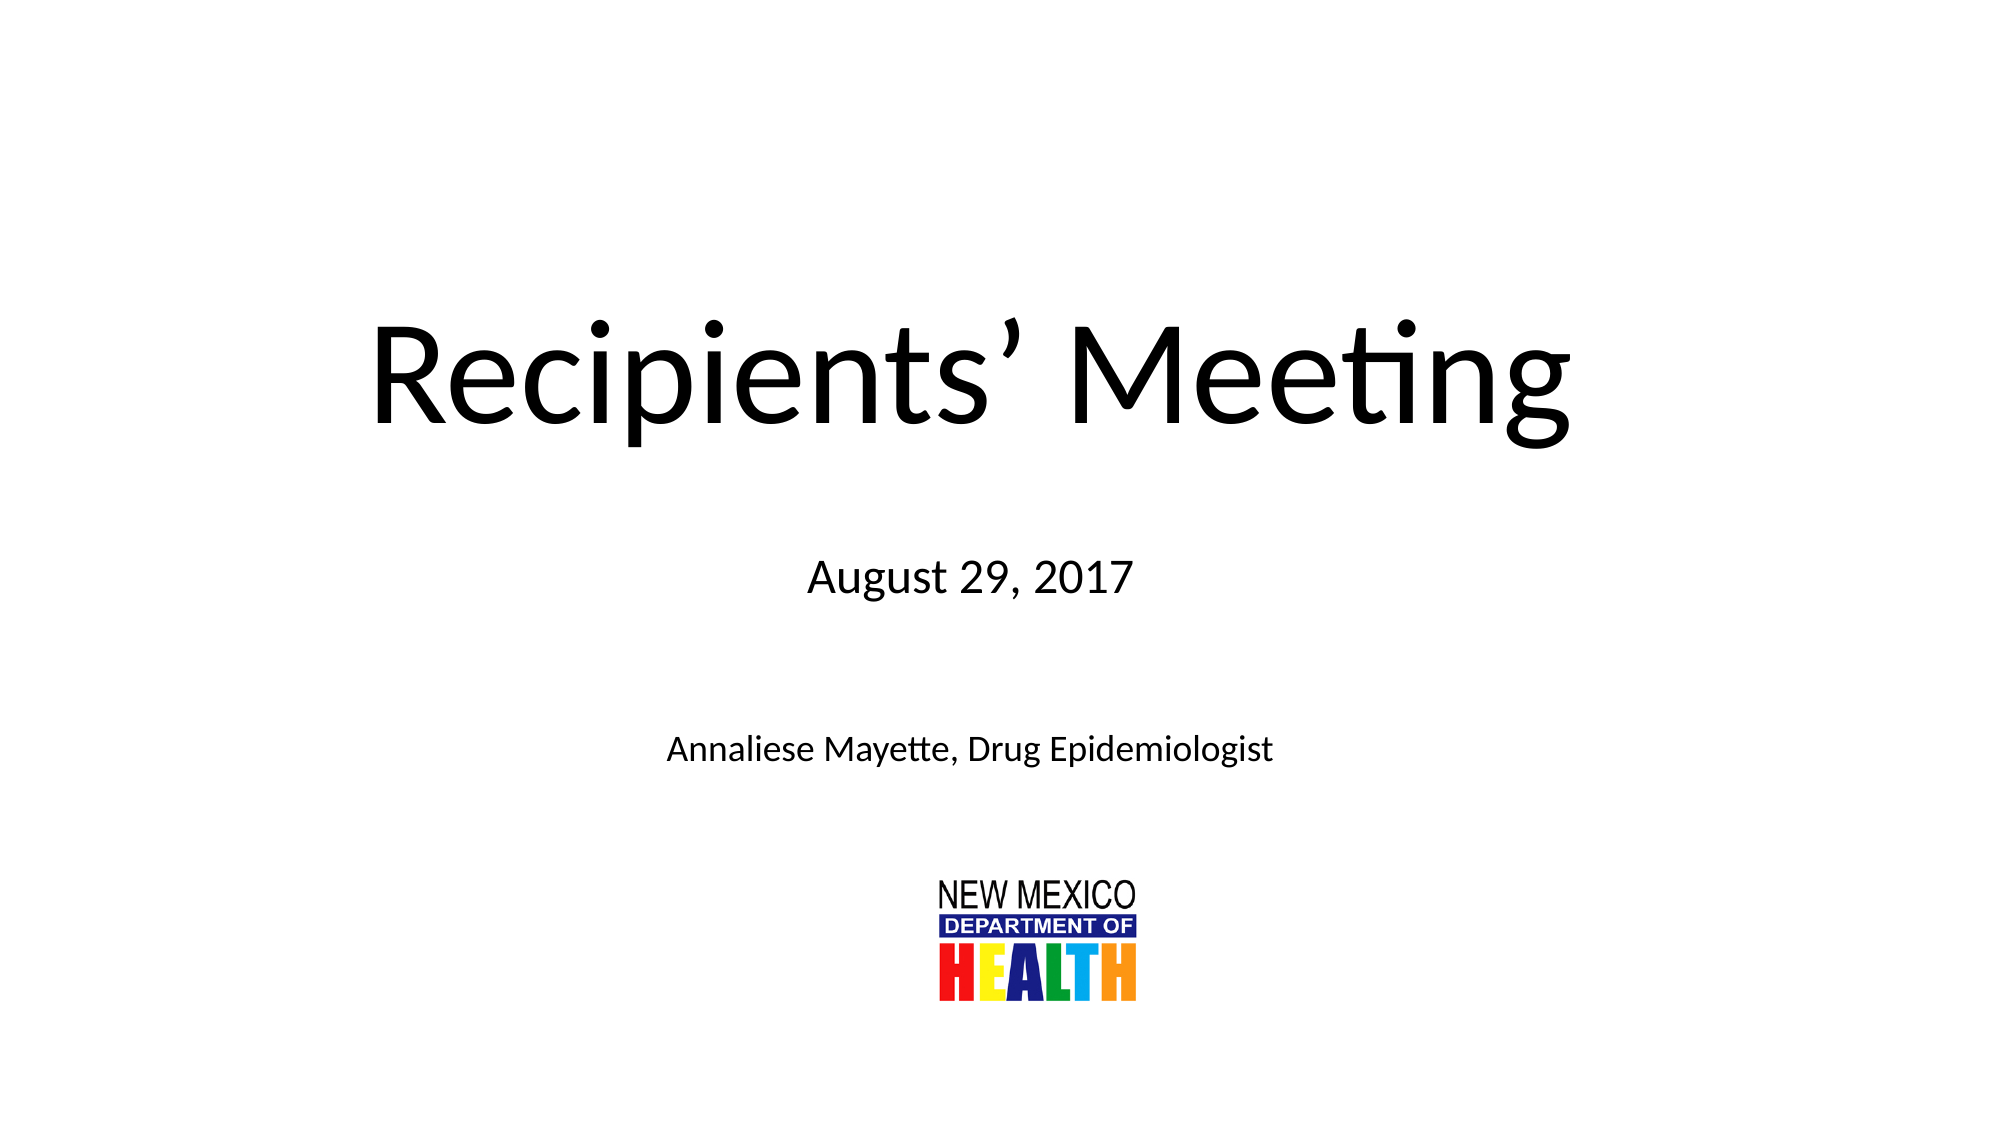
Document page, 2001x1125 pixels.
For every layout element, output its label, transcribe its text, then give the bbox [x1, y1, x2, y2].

text_box Recipients’ Meeting August 29, 2017 Annaliese Mayette, Drug Epidemiologist [150, 266, 1792, 777]
picture [937, 878, 1137, 1003]
